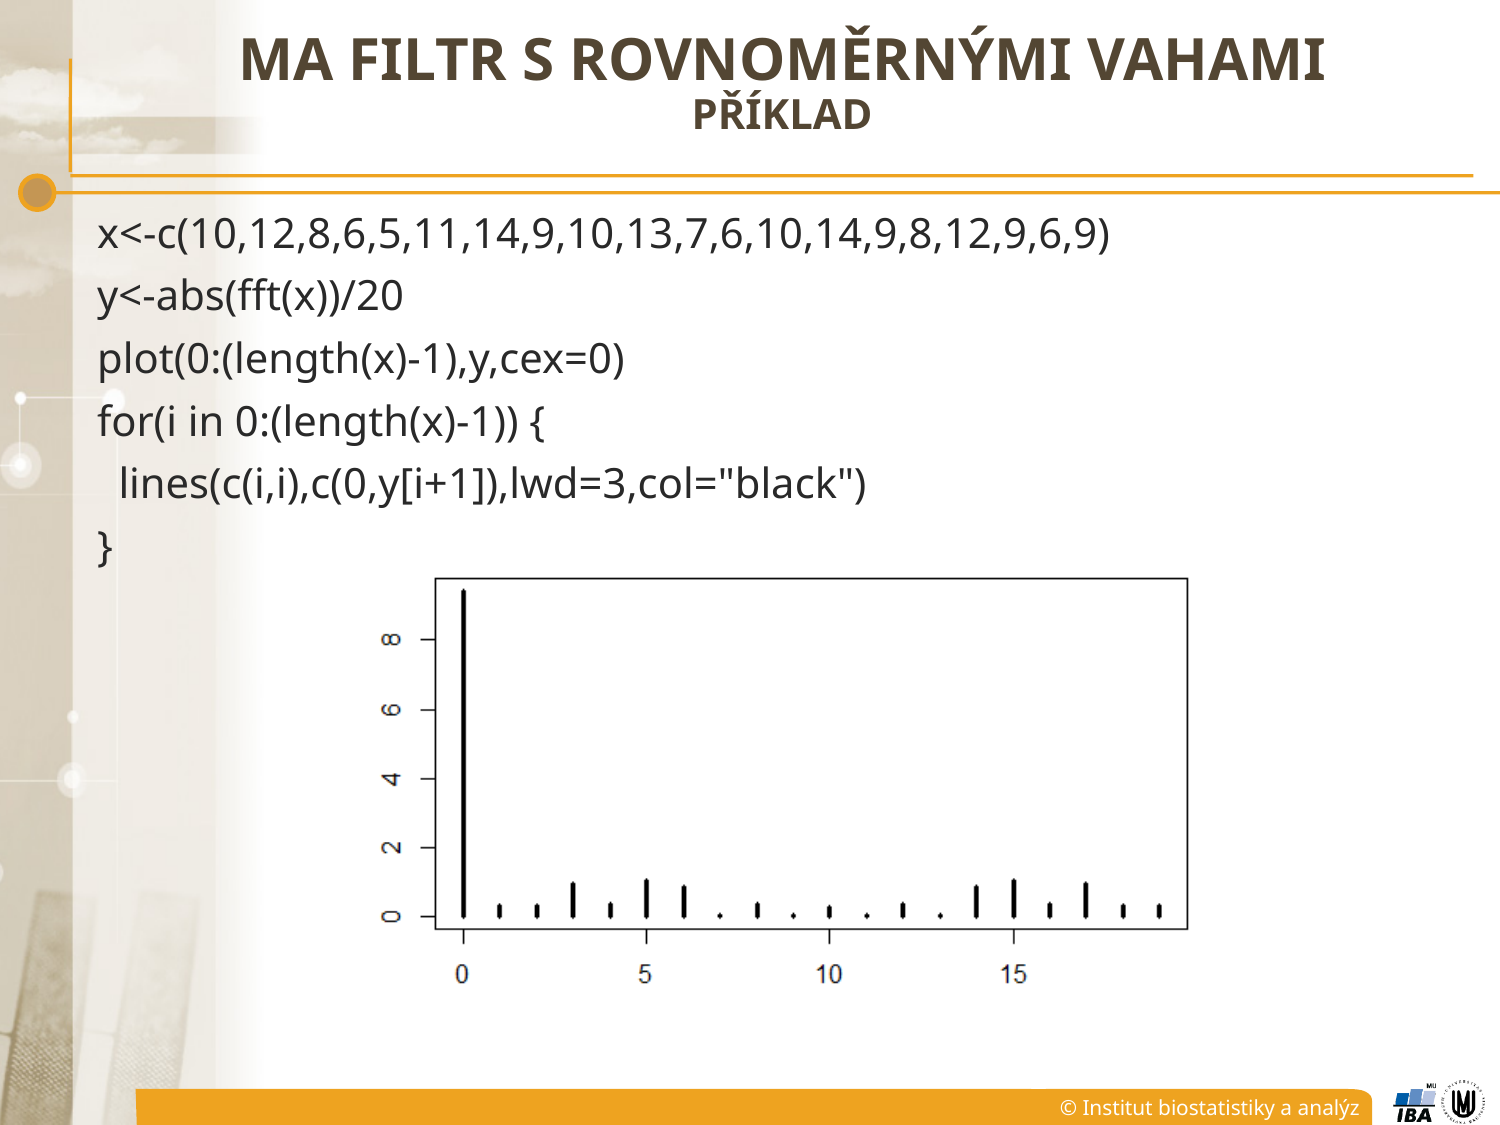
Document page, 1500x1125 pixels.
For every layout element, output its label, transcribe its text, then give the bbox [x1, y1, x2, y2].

picture [1441, 1080, 1485, 1124]
title MA filtr s rovnoměrnými vahami příklad [170, 7, 1394, 162]
picture [1393, 1083, 1436, 1122]
picture [0, 0, 278, 1125]
list x<-c(10,12,8,6,5,11,14,9,10,13,7,6,10,14,9,8,12,9,6,9) y<-abs(fft(x))/20 plot(0:(length(x)-1),y,cex=0) for(i in 0:(length(x)-1)) { lines(c(i,i),c(0,y[i+1]),lwd=3,col="black") } [82, 199, 1483, 398]
picture [313, 455, 1252, 1082]
